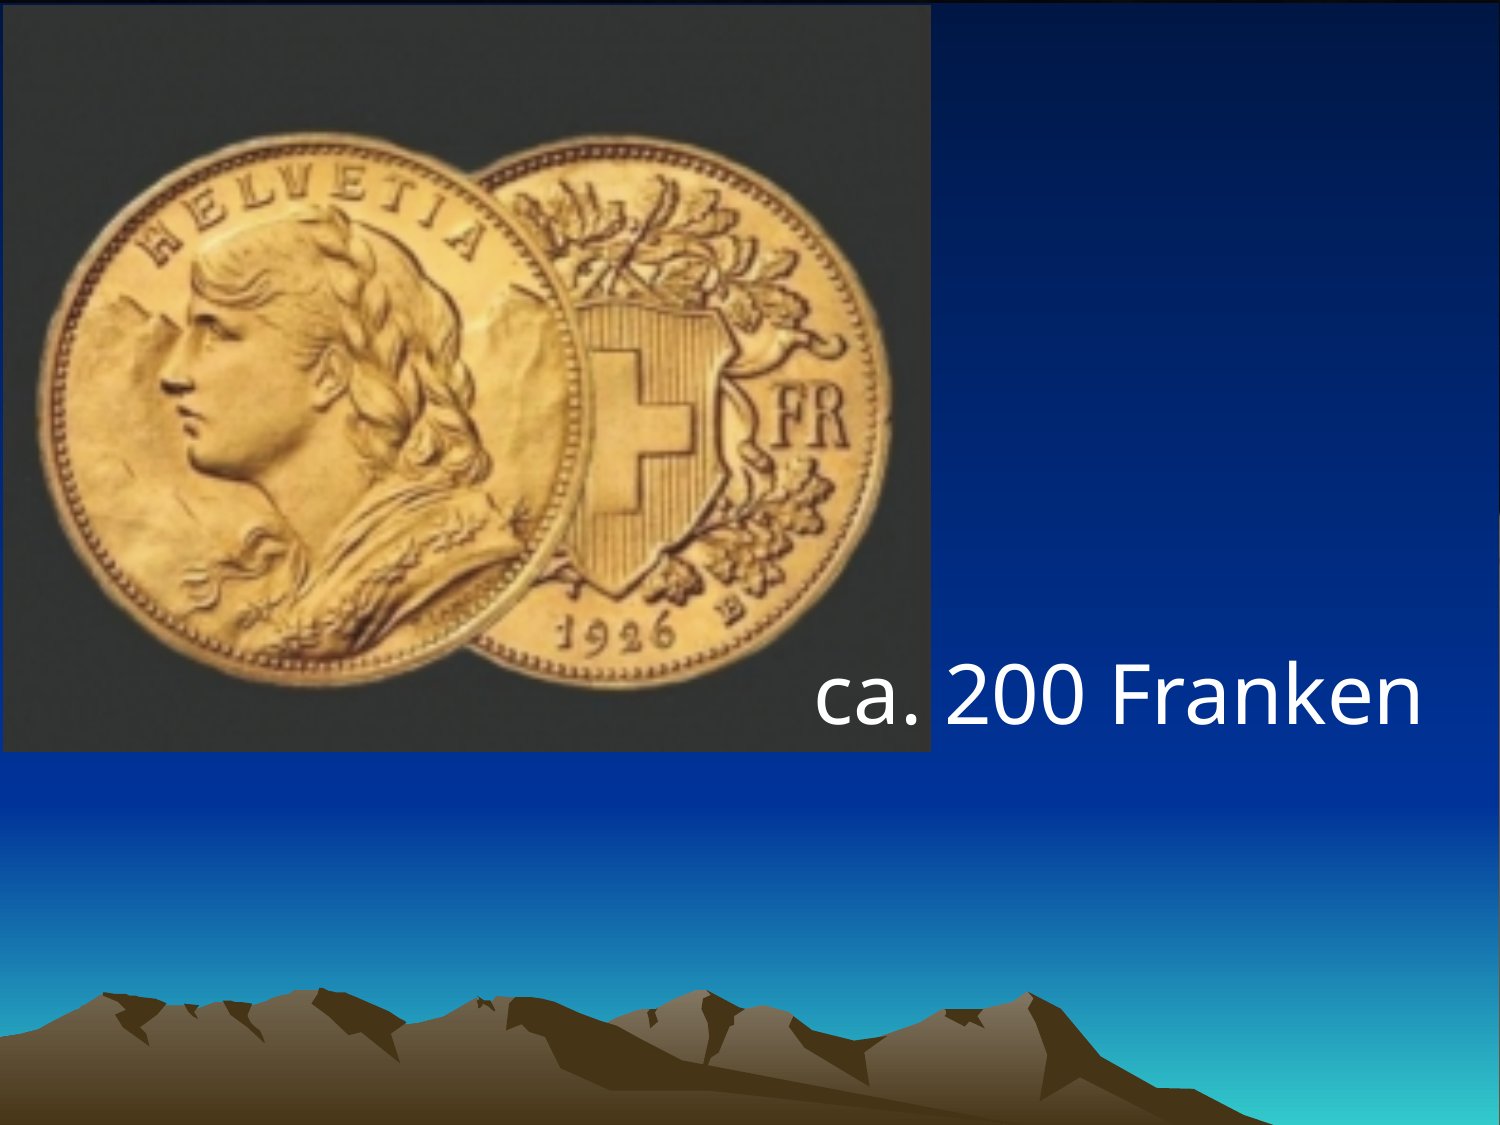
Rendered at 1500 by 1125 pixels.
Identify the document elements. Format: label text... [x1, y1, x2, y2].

picture [0, 0, 1500, 1125]
text_box ca. 200 Franken [936, 633, 1441, 749]
picture [2, 5, 931, 752]
